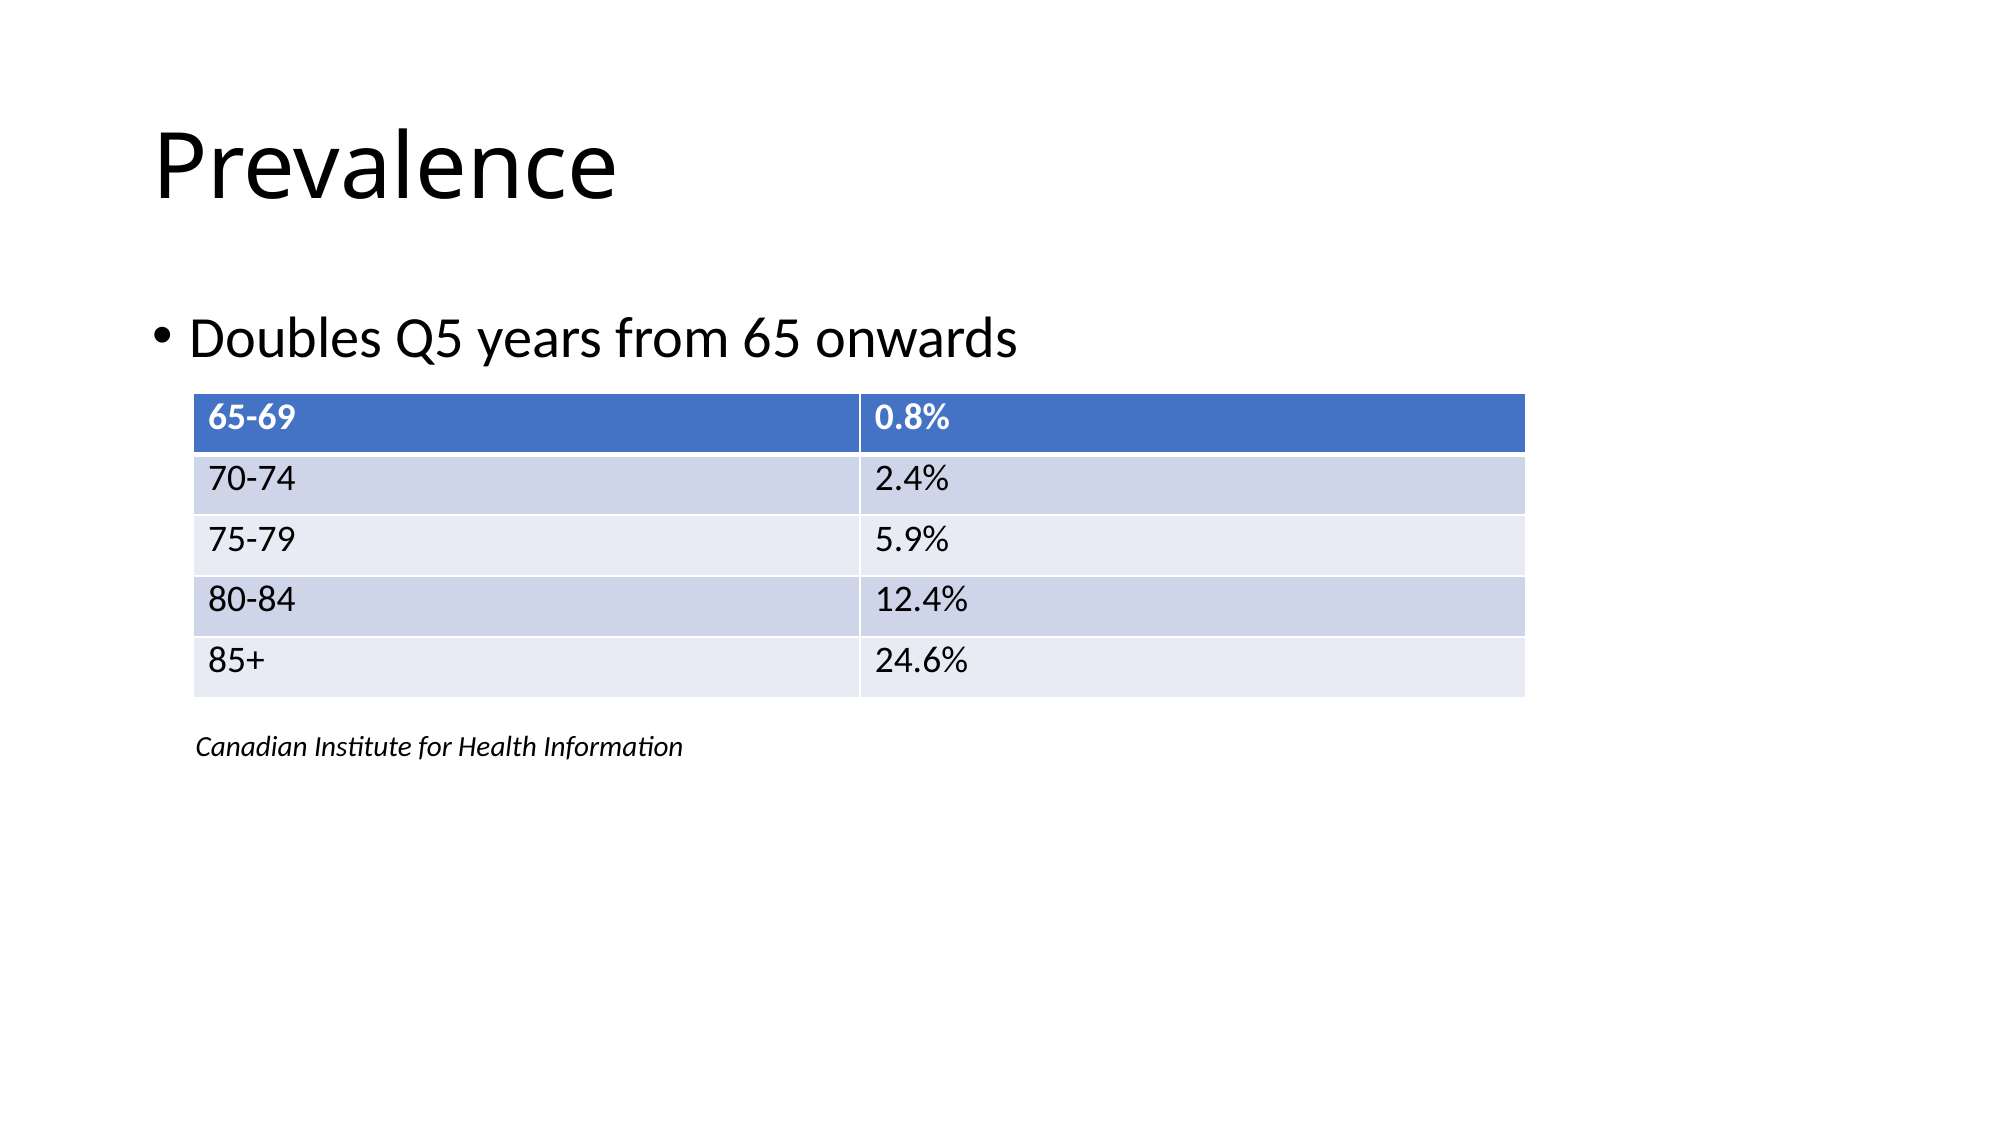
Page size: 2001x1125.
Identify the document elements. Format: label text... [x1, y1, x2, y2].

text_box Canadian Institute for Health Information [180, 719, 1384, 770]
table_cell 2.4% [861, 457, 1525, 514]
title Prevalence [137, 59, 1863, 278]
table_cell 75-79 [194, 516, 859, 575]
table_cell 80-84 [194, 577, 859, 636]
table_cell 70-74 [194, 457, 859, 514]
table_cell 5.9% [861, 516, 1525, 575]
list Doubles Q5 years from 65 onwards [137, 299, 1863, 1014]
table_header 0.8% [861, 394, 1525, 452]
table_cell 12.4% [861, 577, 1525, 636]
table_cell 85+ [194, 638, 859, 697]
table_header 65-69 [194, 394, 859, 452]
table_cell 24.6% [861, 638, 1525, 697]
